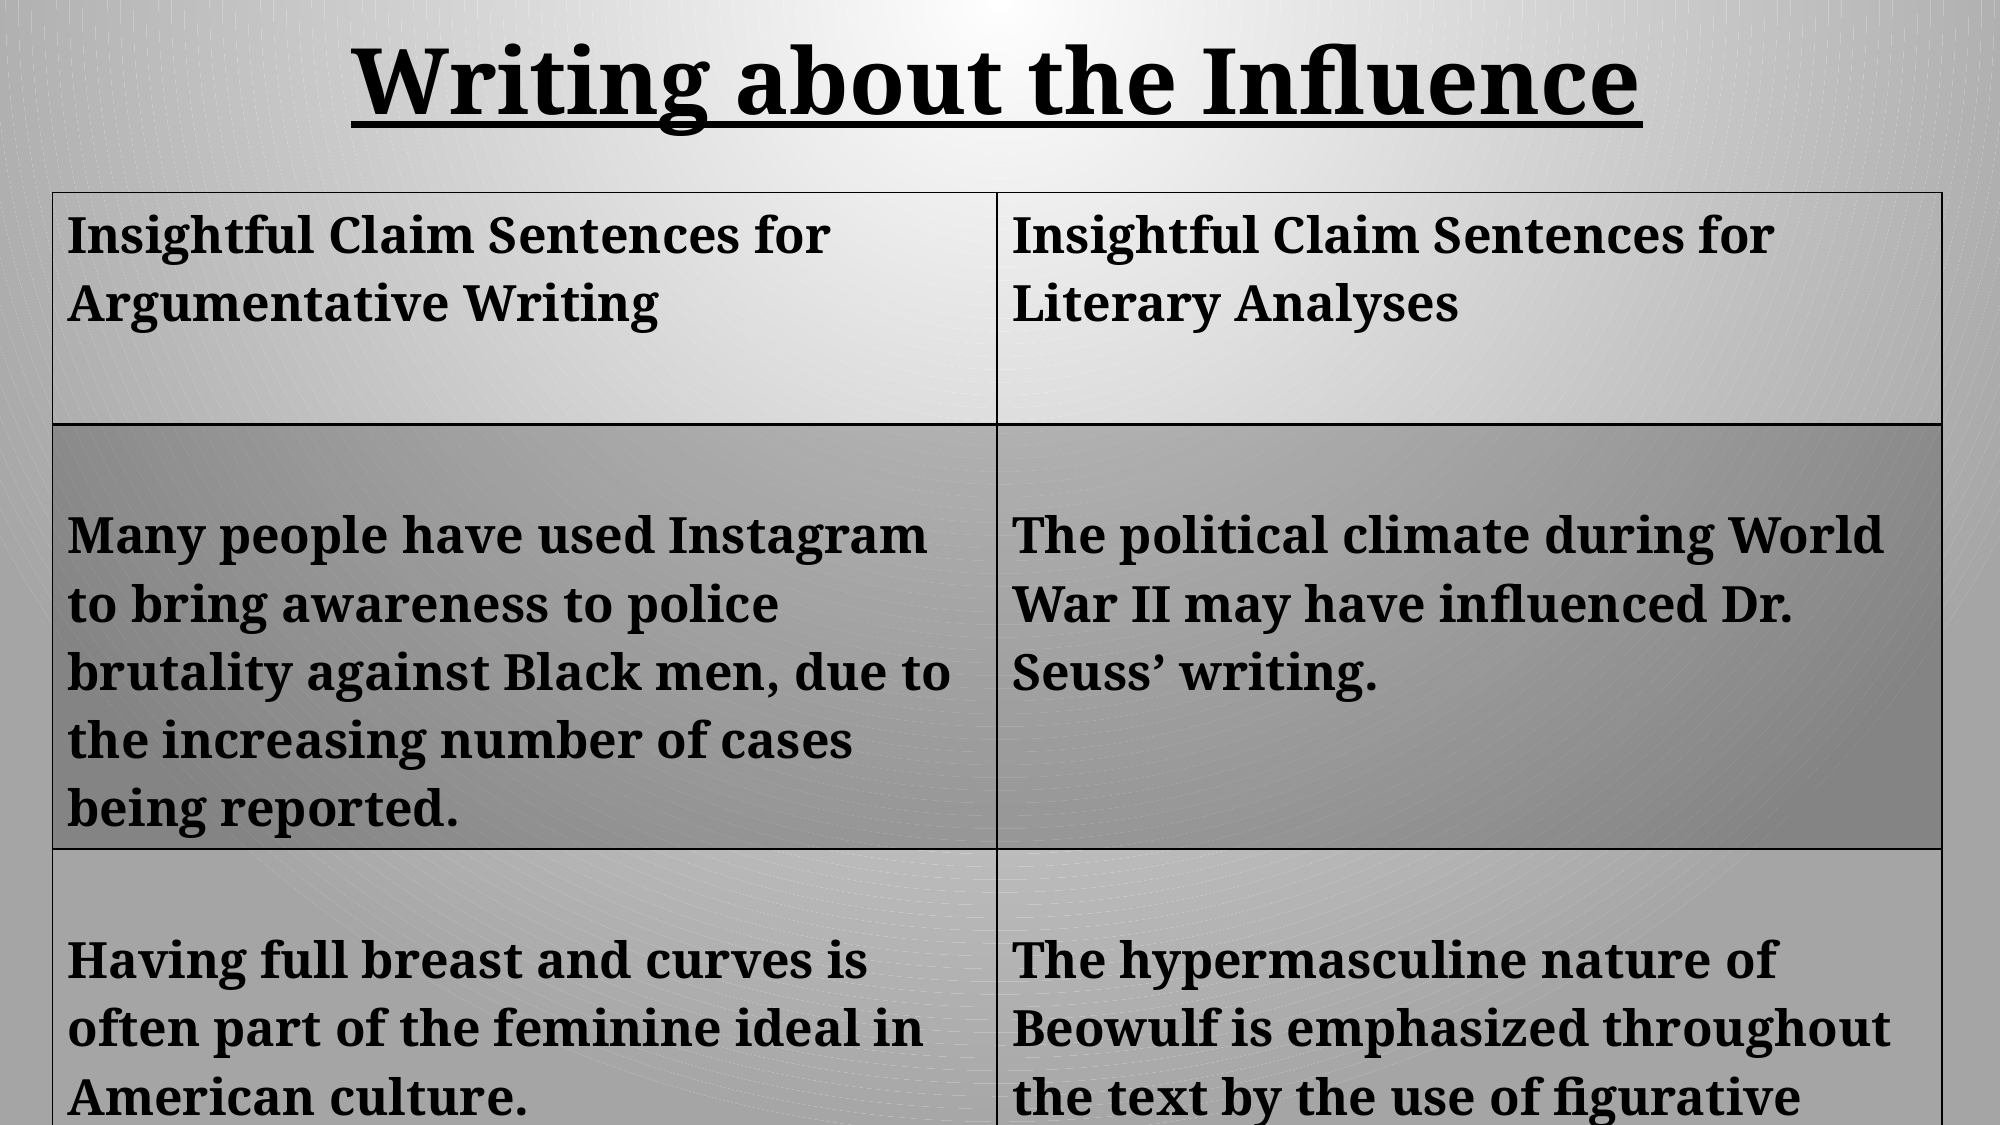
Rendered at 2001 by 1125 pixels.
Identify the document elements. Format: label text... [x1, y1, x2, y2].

table_header Insightful Claim Sentences for Literary Analyses [998, 193, 1941, 423]
table_cell Having full breast and curves is often part of the feminine ideal in American culture. [53, 850, 996, 1125]
table_cell The political climate during World War II may have influenced Dr. Seuss’ writing. [998, 426, 1941, 848]
table_cell Many people have used Instagram to bring awareness to police brutality against Black men, due to the increasing number of cases being reported. [53, 426, 996, 848]
table_header Insightful Claim Sentences for Argumentative Writing [53, 193, 996, 423]
table_cell The hypermasculine nature of Beowulf is emphasized throughout the text by the use of figurative language. [998, 850, 1941, 1125]
title Writing about the Influence [134, 0, 1860, 170]
